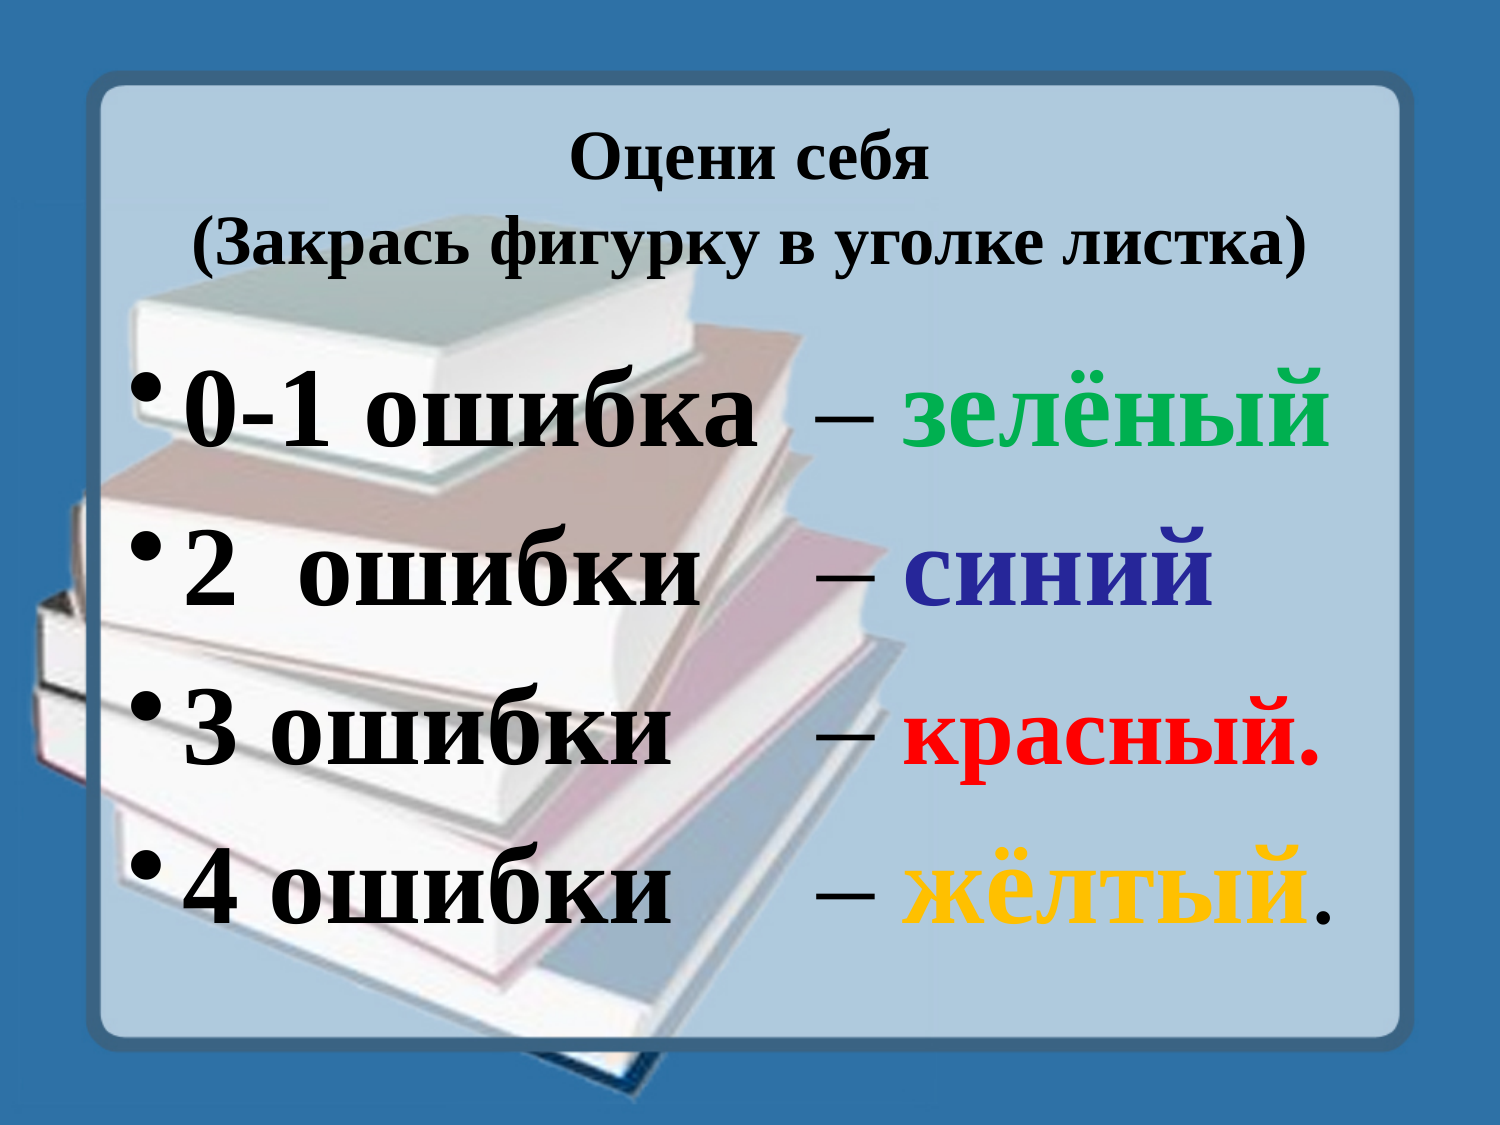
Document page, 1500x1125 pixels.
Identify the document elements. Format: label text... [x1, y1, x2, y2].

picture [0, 0, 1500, 1125]
title Оцени себя (Закрась фигурку в уголке листка) [112, 99, 1388, 288]
list 0-1 ошибка – зелёный 2 ошибки – синий 3 ошибки – красный. 4 ошибки – жёлтый. [112, 324, 1388, 1001]
